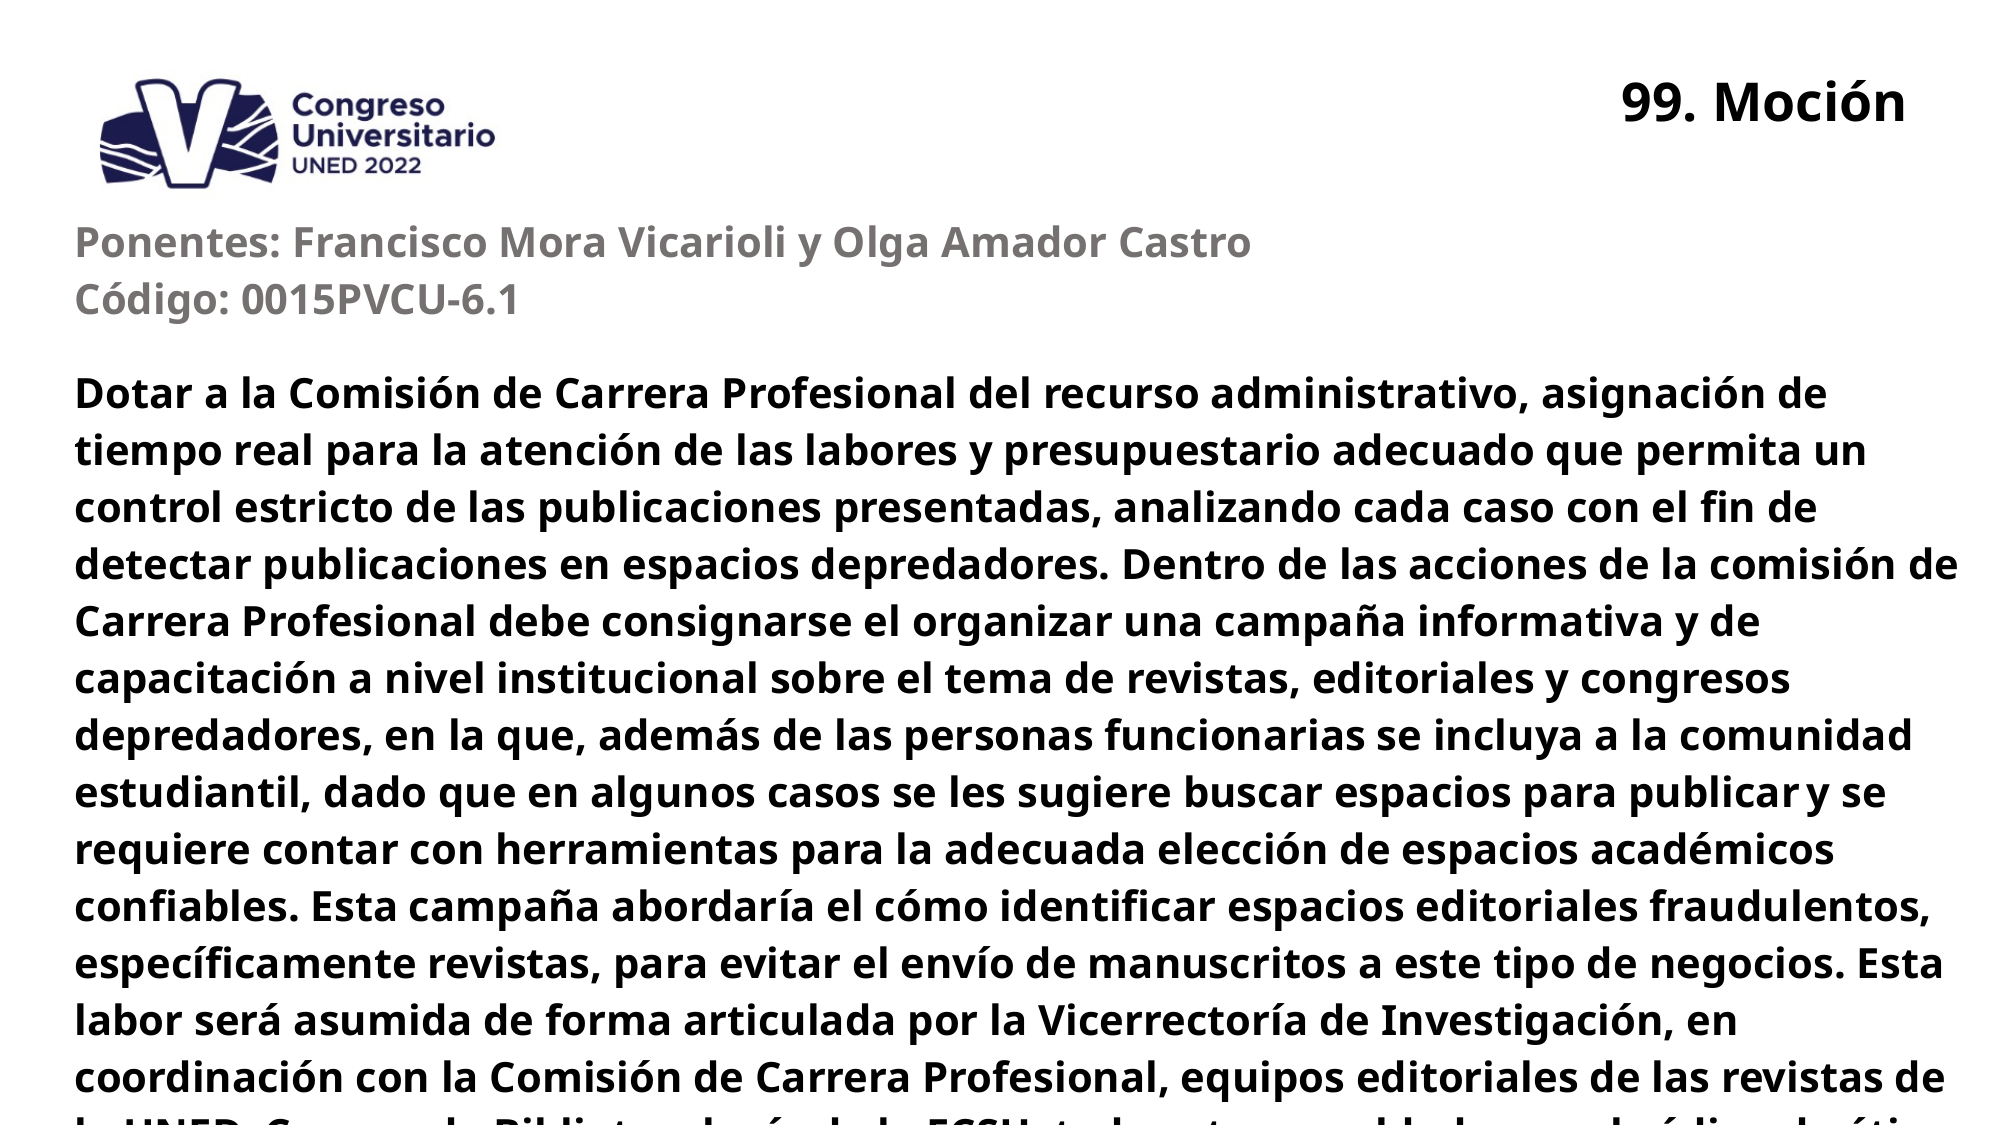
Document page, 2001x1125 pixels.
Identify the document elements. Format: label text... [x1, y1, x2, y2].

table_header Ponentes: Francisco Mora Vicarioli y Olga Amador Castro Código: 0015PVCU-6.1 [64, 213, 1977, 364]
text_box 99. Moción [1572, 61, 1923, 142]
picture [0, 0, 2001, 1125]
table_cell Dotar a la Comisión de Carrera Profesional del recurso administrativo, asignación de tiempo real para la atención de las labores y presupuestario adecuado que permita un control estricto de las publicaciones presentadas, analizando cada caso con el fin de detectar publicaciones en espacios depredadores. Dentro de las acciones de la comisión de Carrera Profesional debe consignarse el organizar una campaña informativa y de capacitación a nivel institucional sobre el tema de revistas, editoriales y congresos depredadores, en la que, además de las personas funcionarias se incluya a la comunidad estudiantil, dado que en algunos casos se les sugiere buscar espacios para publicar y se requiere contar con herramientas para la adecuada elección de espacios académicos confiables. Esta campaña abordaría el cómo identificar espacios editoriales fraudulentos, específicamente revistas, para evitar el envío de manuscritos a este tipo de negocios. Esta labor será asumida de forma articulada por la Vicerrectoría de Investigación, en coordinación con la Comisión de Carrera Profesional, equipos editoriales de las revistas de la UNED, Carrera de Bibliotecología de la ECSH, todo esto respaldado por el código de ética de la UNED. [63, 364, 1978, 1125]
